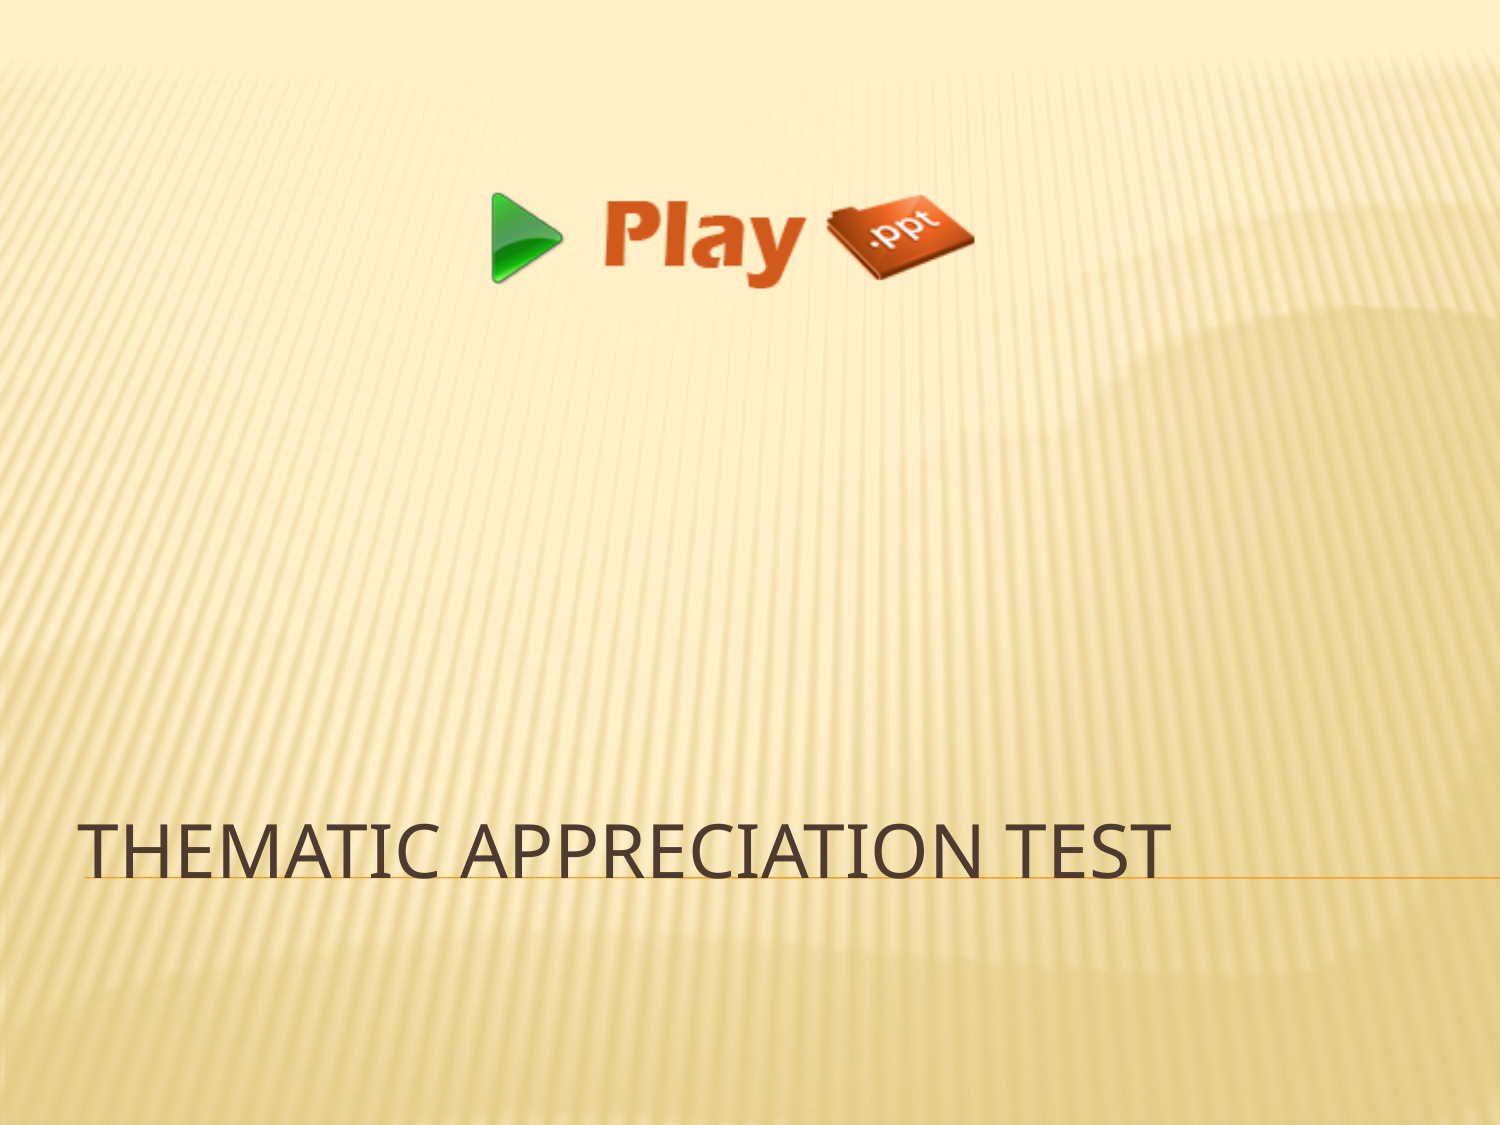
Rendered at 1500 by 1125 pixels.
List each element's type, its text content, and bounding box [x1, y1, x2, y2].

title Thematic Appreciation Test [62, 796, 1450, 997]
picture [452, 174, 1013, 301]
